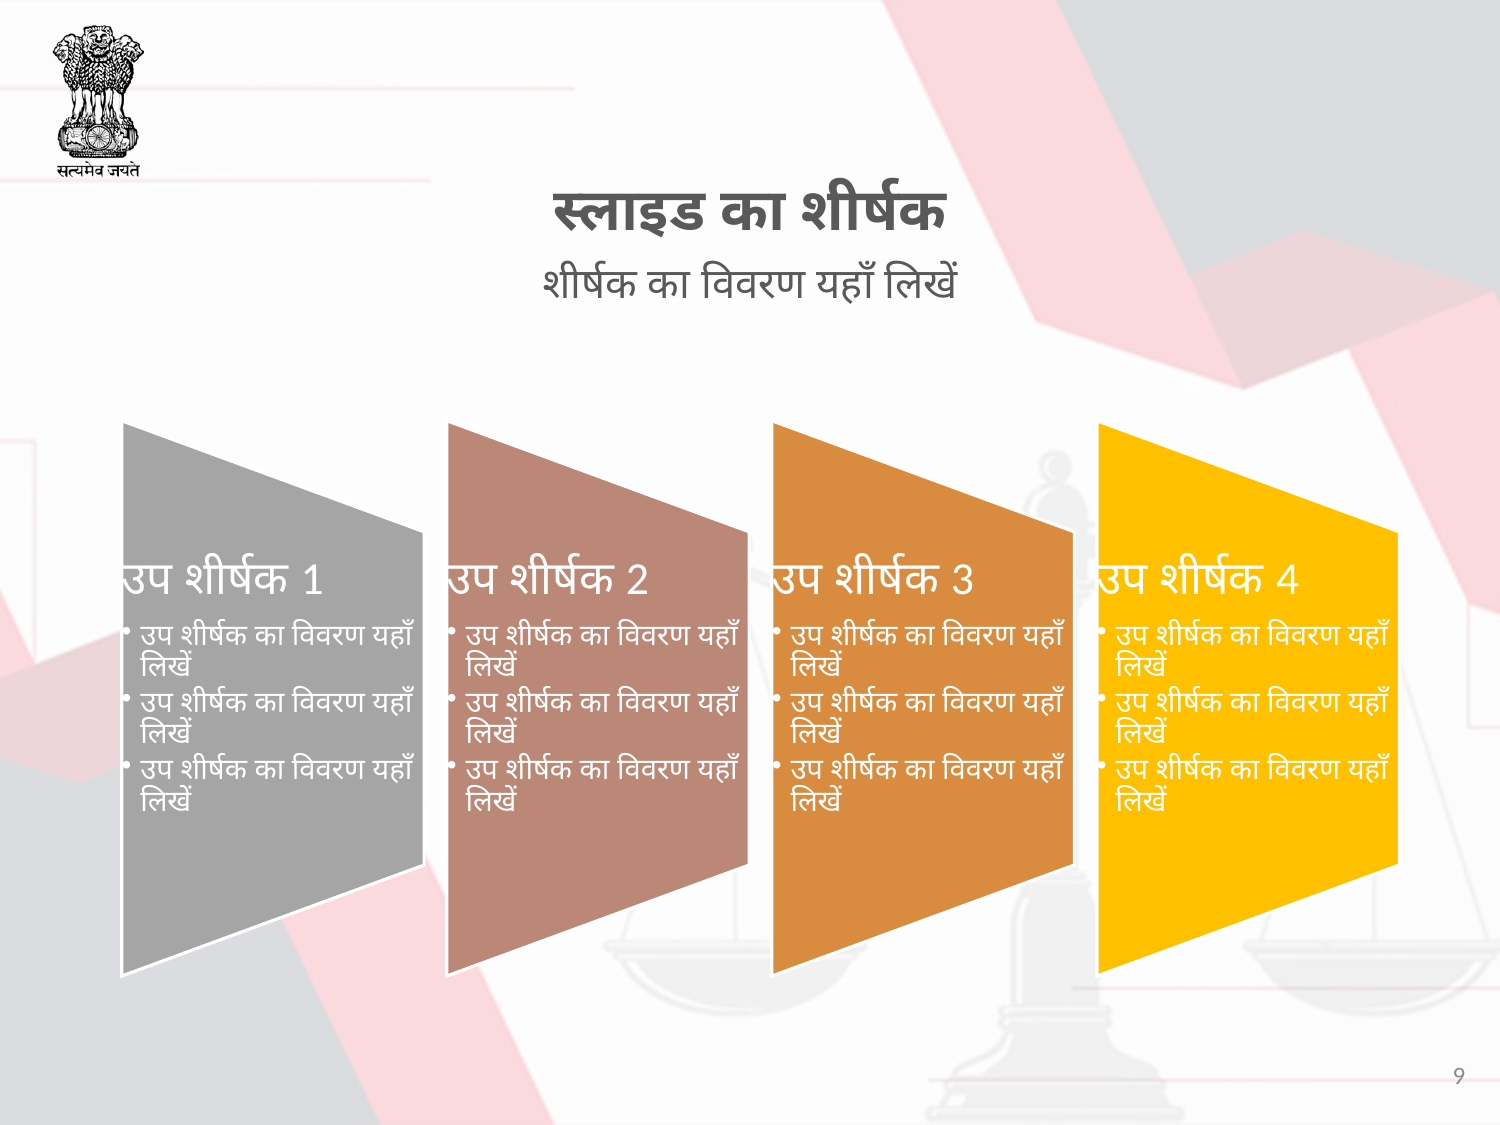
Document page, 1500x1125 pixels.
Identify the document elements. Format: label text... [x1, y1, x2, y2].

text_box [121, 420, 1400, 976]
list स्लाइड का शीर्षक [278, 172, 1222, 244]
list शीर्षक का विवरण यहाँ लिखें [219, 255, 1281, 350]
picture [51, 23, 144, 179]
slide_number 9 [1142, 1044, 1481, 1105]
